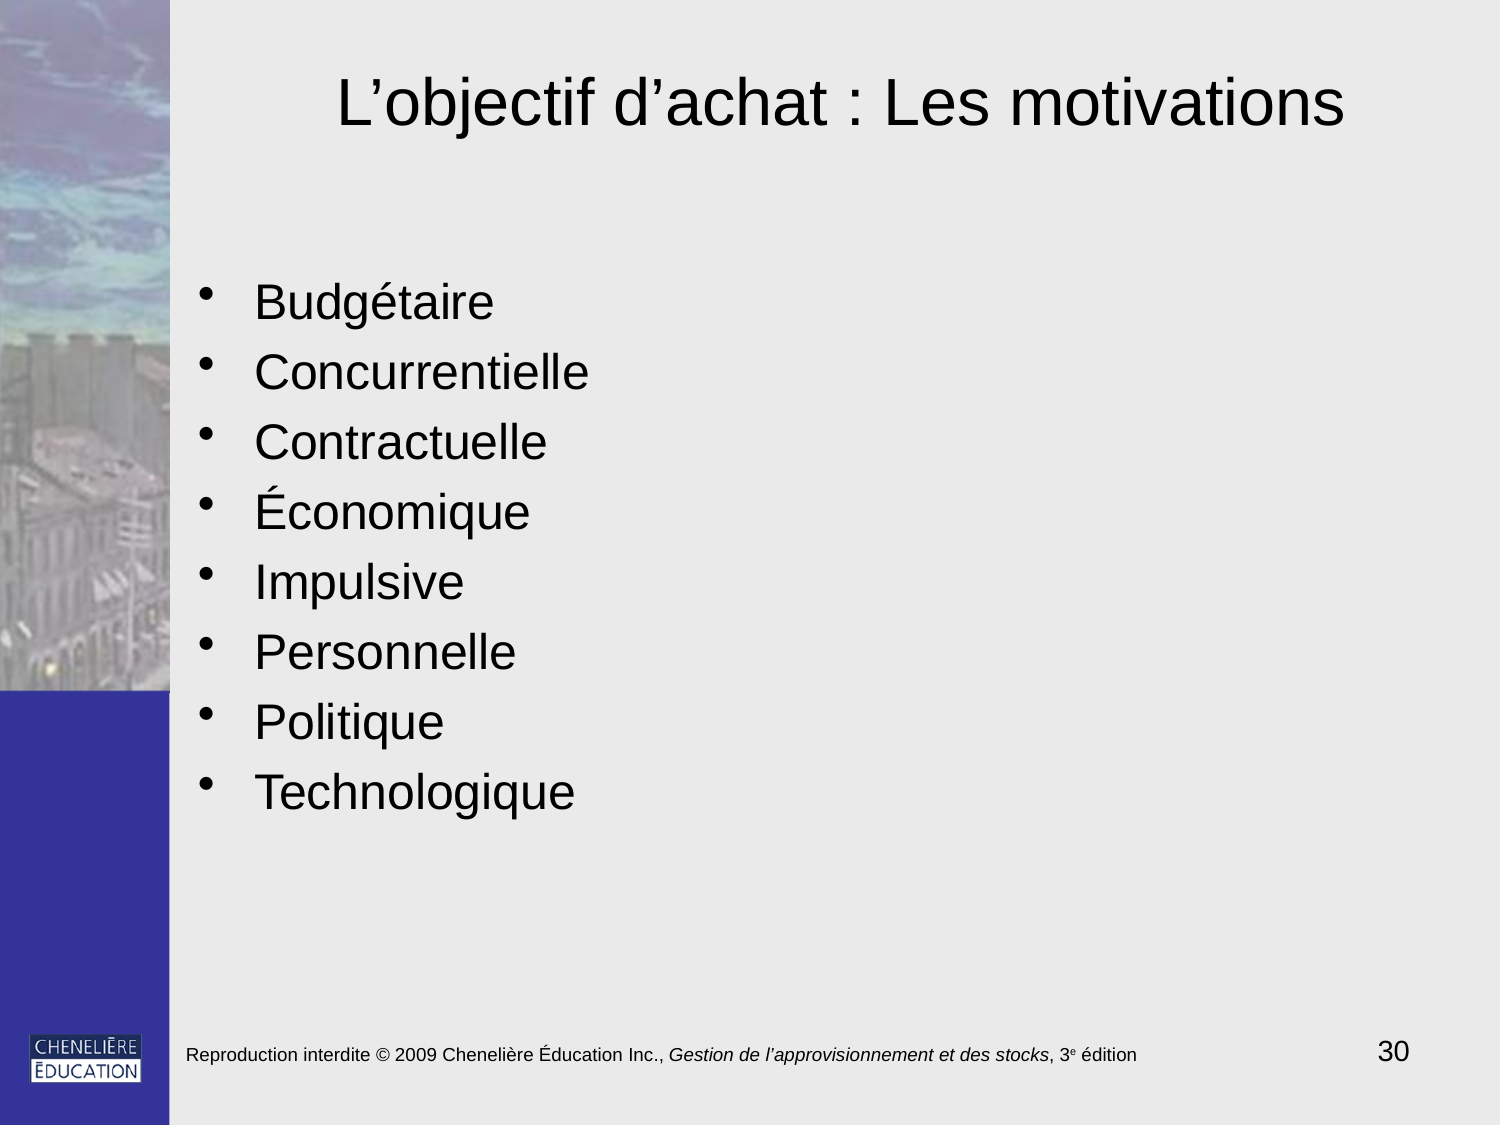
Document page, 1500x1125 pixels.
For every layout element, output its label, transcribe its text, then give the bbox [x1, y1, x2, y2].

text_box Reproduction interdite © 2009 Chenelière Éducation Inc., Gestion de l’approvisionnement et des stocks, 3e édition [171, 1034, 1164, 1073]
picture [29, 1034, 142, 1083]
list Budgétaire Concurrentielle Contractuelle Économique Impulsive Personnelle Politique Technologique [182, 262, 1500, 1006]
text_box [0, 700, 170, 1125]
title L’objectif d’achat : Les motivations [182, 44, 1500, 233]
picture [0, 0, 170, 693]
slide_number 30 [1074, 1024, 1426, 1103]
